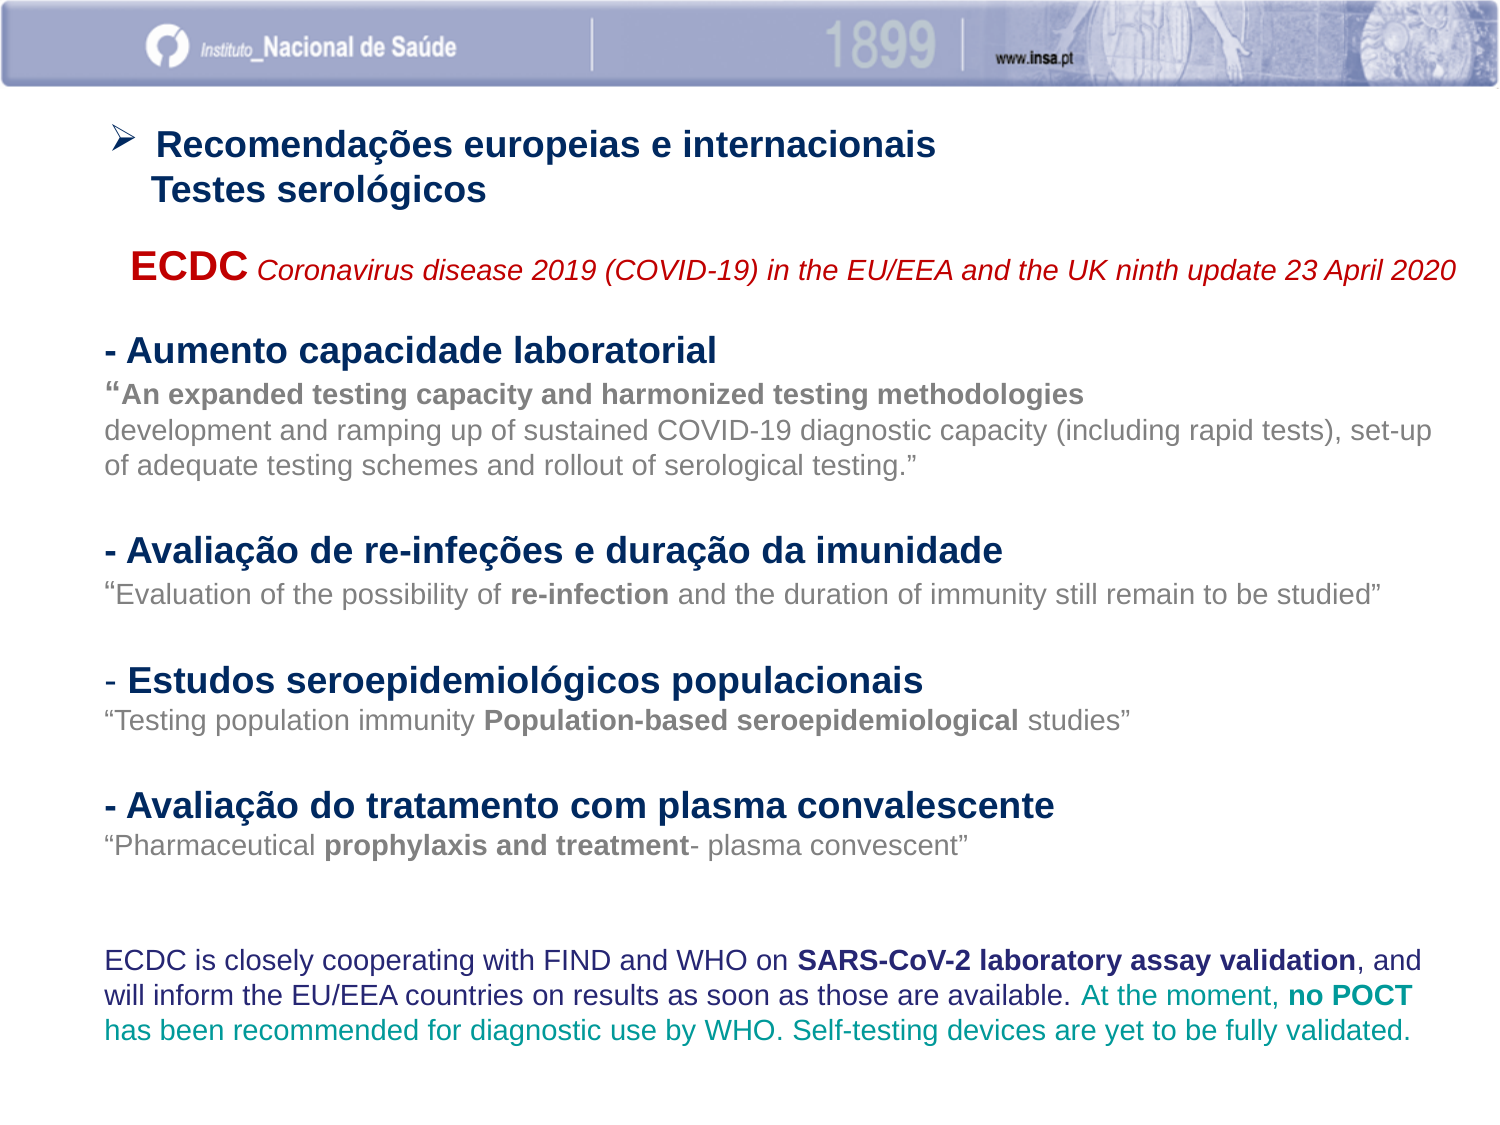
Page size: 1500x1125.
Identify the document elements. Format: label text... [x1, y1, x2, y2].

text_box Recomendações europeias e internacionais Testes serológicos [94, 112, 952, 263]
text_box ECDC Coronavirus disease 2019 (COVID-19) in the EU/EEA and the UK ninth update 23 April 2020 [115, 231, 1479, 297]
picture [0, 0, 1500, 89]
text_box - Aumento capacidade laboratorial “An expanded testing capacity and harmonized testing methodologies development and ramping up of sustained COVID-19 diagnostic capacity (including rapid tests), set-up of adequate testing schemes and rollout of serological testing.” - Avaliação de re-infeções e duração da imunidade “Evaluation of the possibility of re-infection and the duration of immunity still remain to be studied” - Estudos seroepidemiológicos populacionais “Testing population immunity Population-based seroepidemiological studies” - Avaliação do tratamento com plasma convalescente “Pharmaceutical prophylaxis and treatment- plasma convescent” ECDC is closely cooperating with FIND and WHO on SARS-CoV-2 laboratory assay validation, and will inform the EU/EEA countries on results as soon as those are available. At the moment, no POCT has been recommended for diagnostic use by WHO. Self-testing devices are yet to be fully validated. [89, 319, 1479, 1054]
